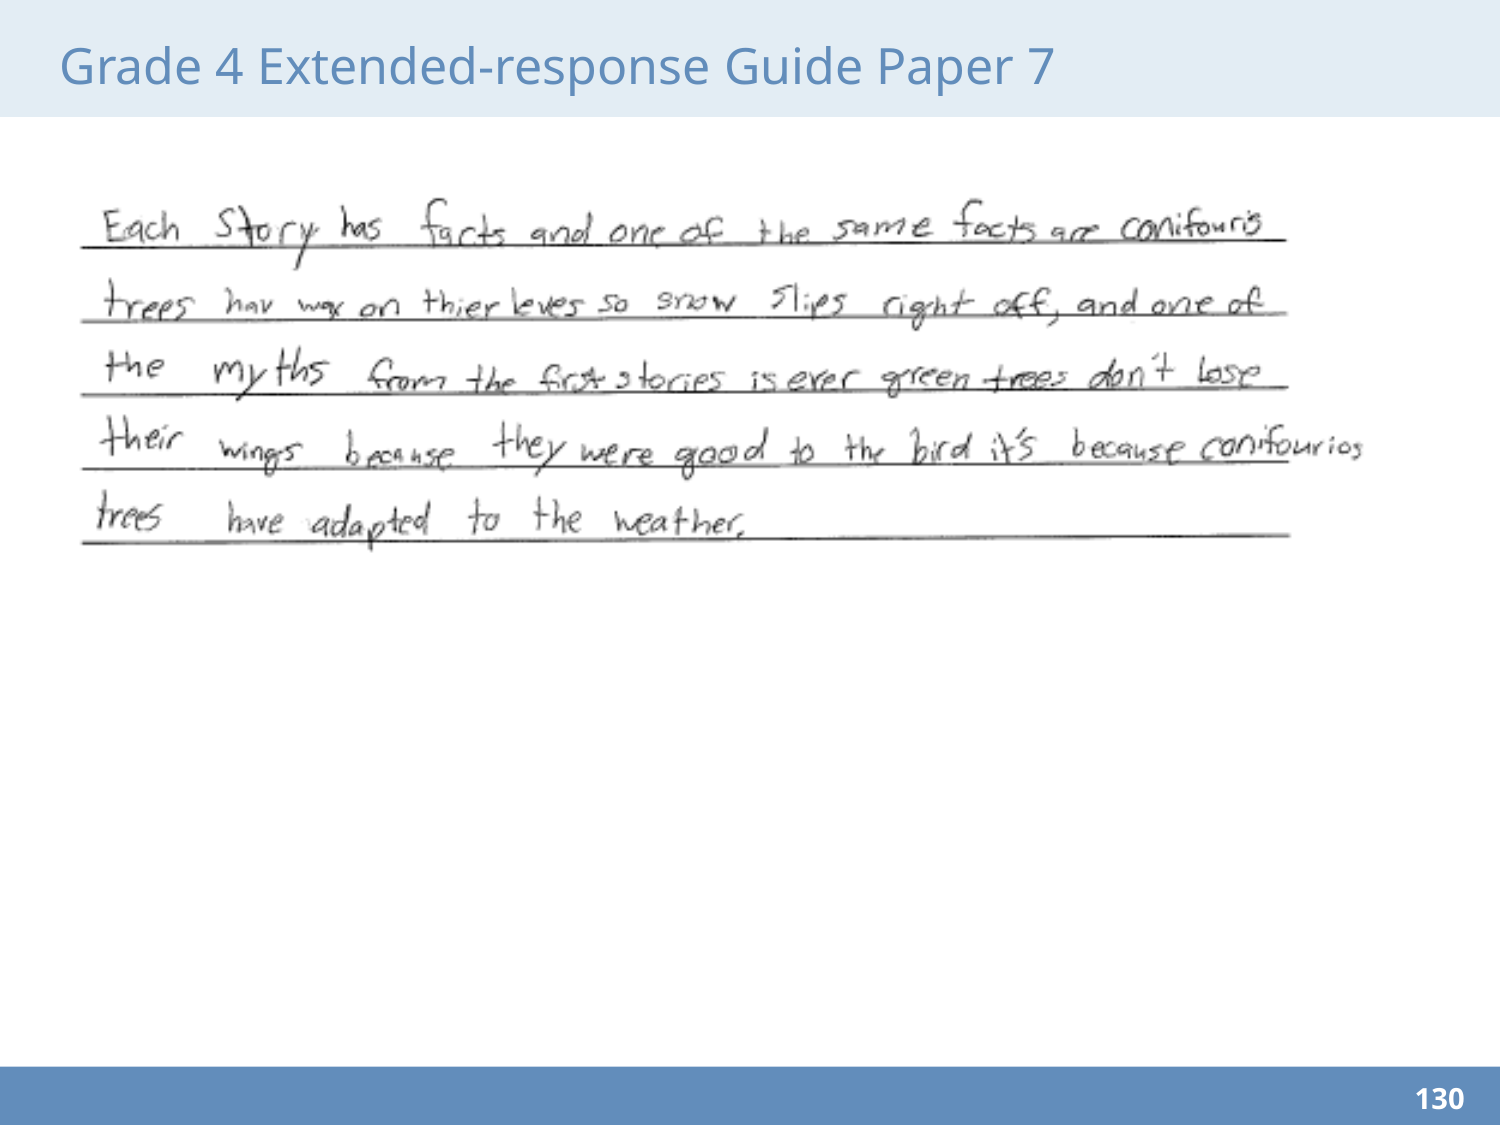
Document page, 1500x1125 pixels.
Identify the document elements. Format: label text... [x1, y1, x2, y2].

picture [63, 187, 1378, 572]
slide_number 130 [1414, 1079, 1500, 1125]
title Grade 4 Extended-response Guide Paper 7 [59, 33, 1411, 109]
